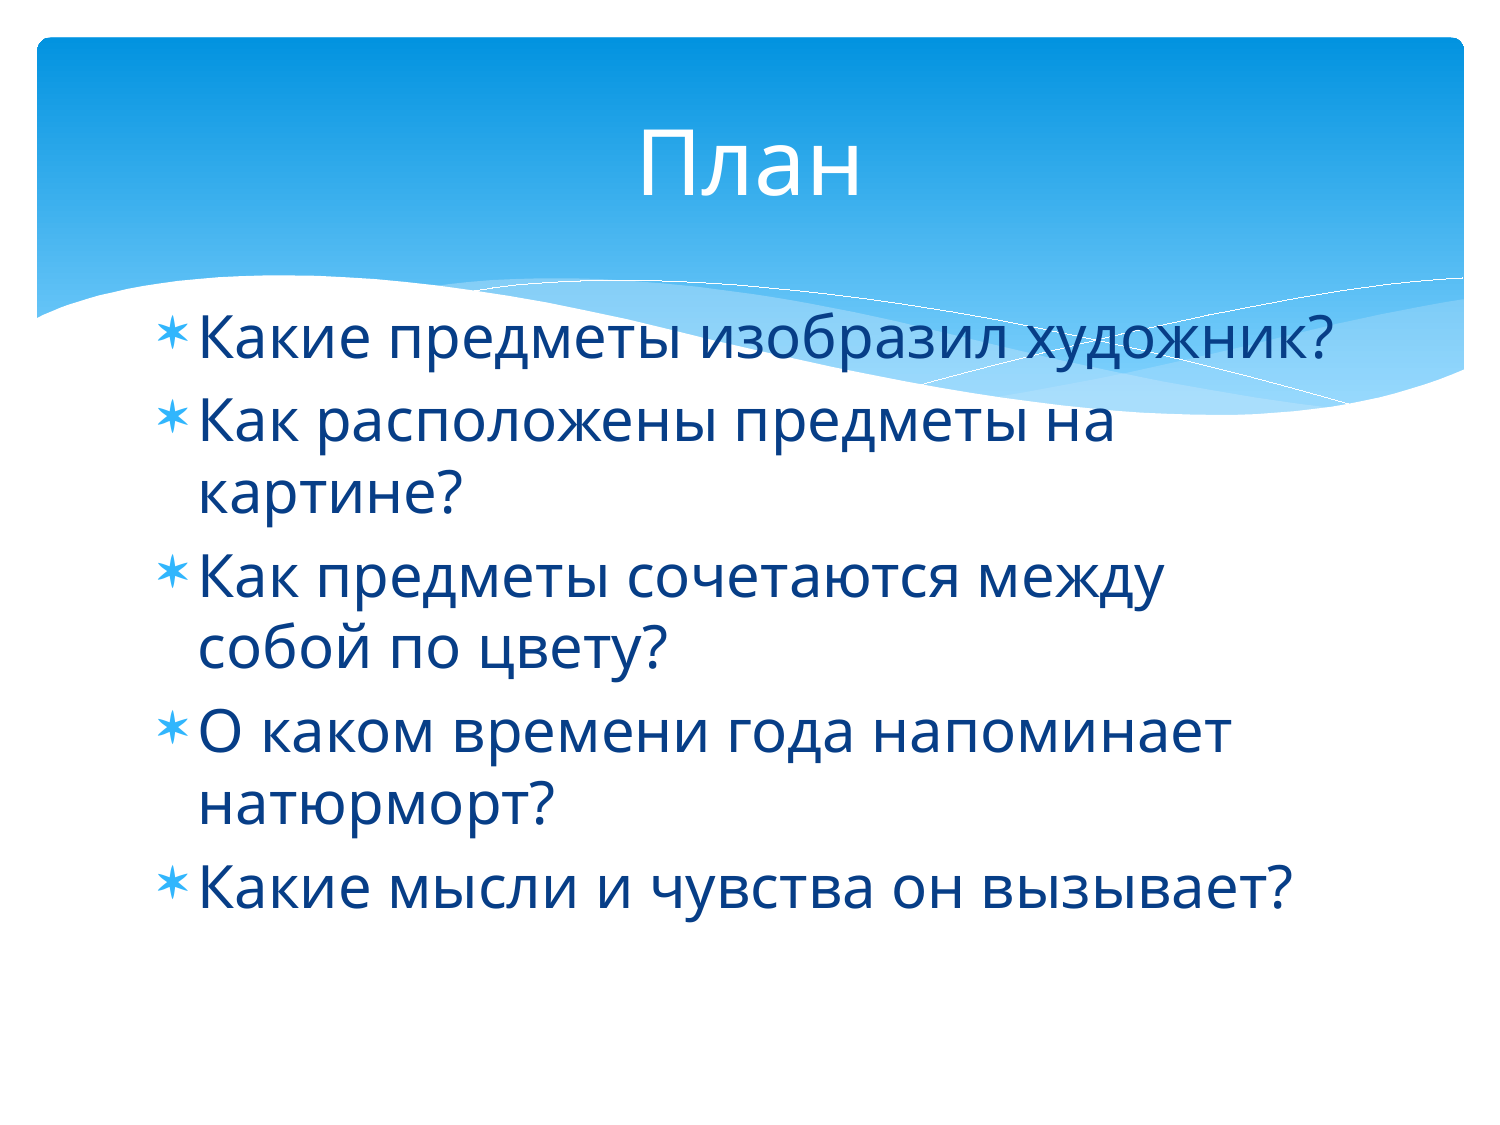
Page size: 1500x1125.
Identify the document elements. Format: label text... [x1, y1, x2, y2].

title План [75, 55, 1425, 261]
list Какие предметы изобразил художник? Как расположены предметы на картине? Как предметы сочетаются между собой по цвету? О каком времени года напоминает натюрморт? Какие мысли и чувства он вызывает? [143, 290, 1359, 1005]
